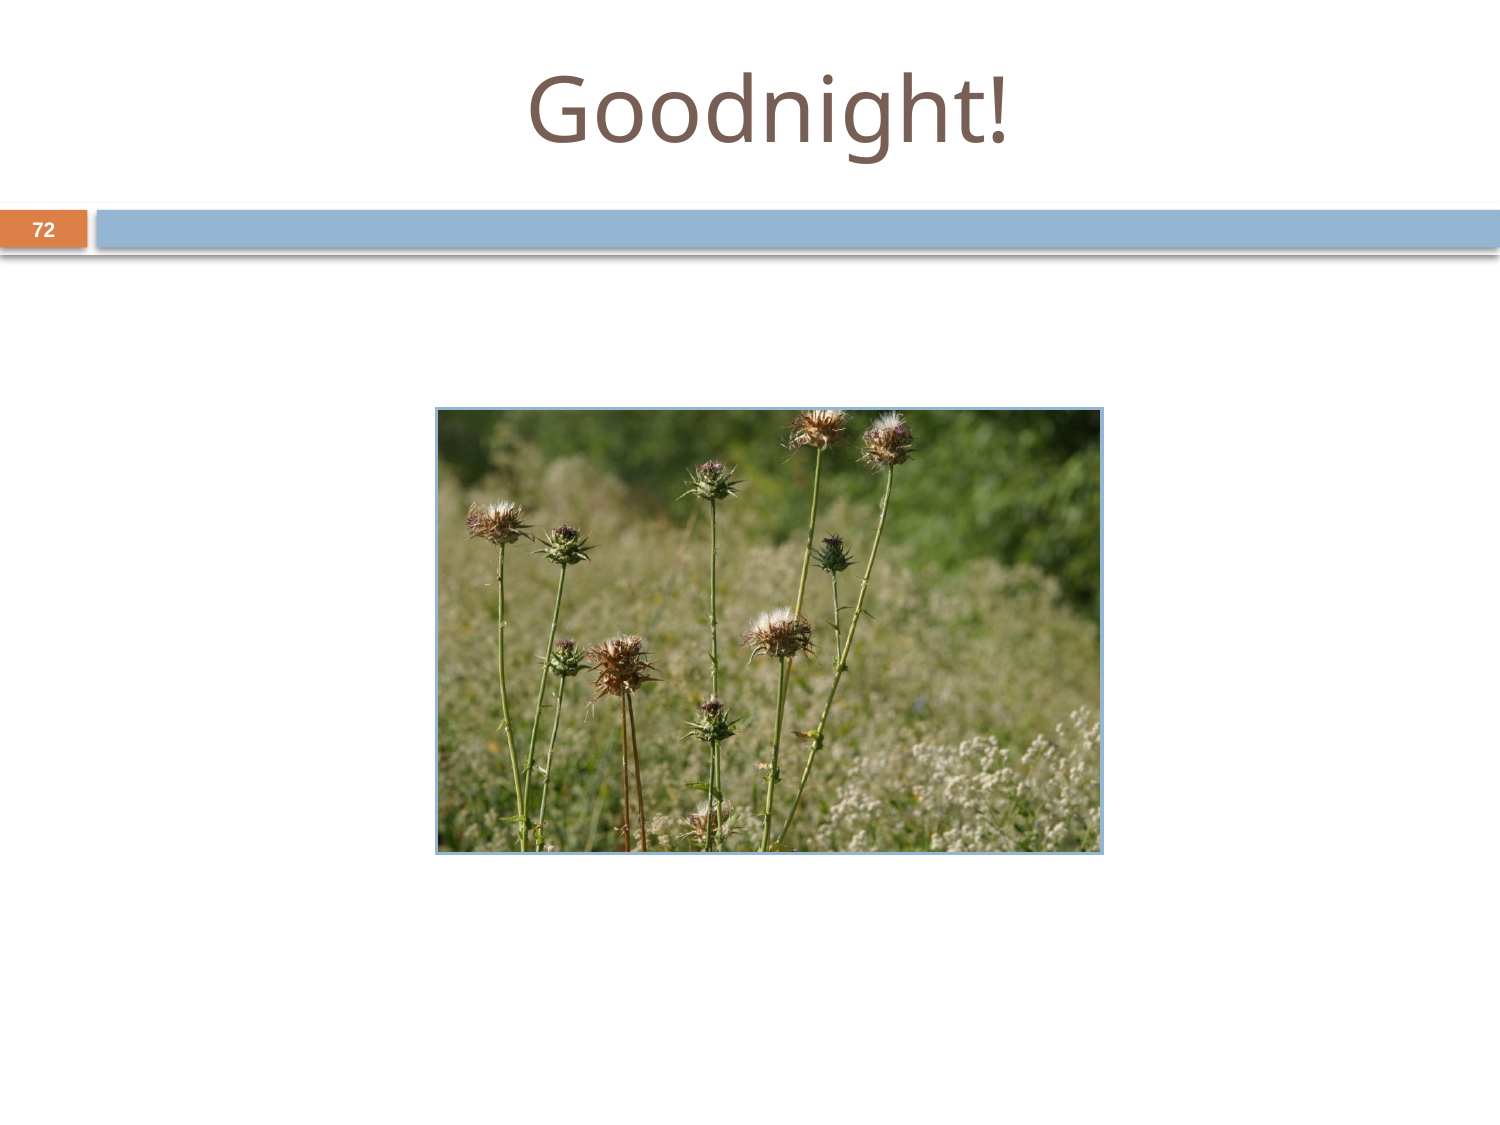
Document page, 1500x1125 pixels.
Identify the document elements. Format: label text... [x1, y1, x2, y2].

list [437, 410, 1101, 853]
title Goodnight! [99, 24, 1438, 188]
slide_number 72 [0, 208, 88, 249]
